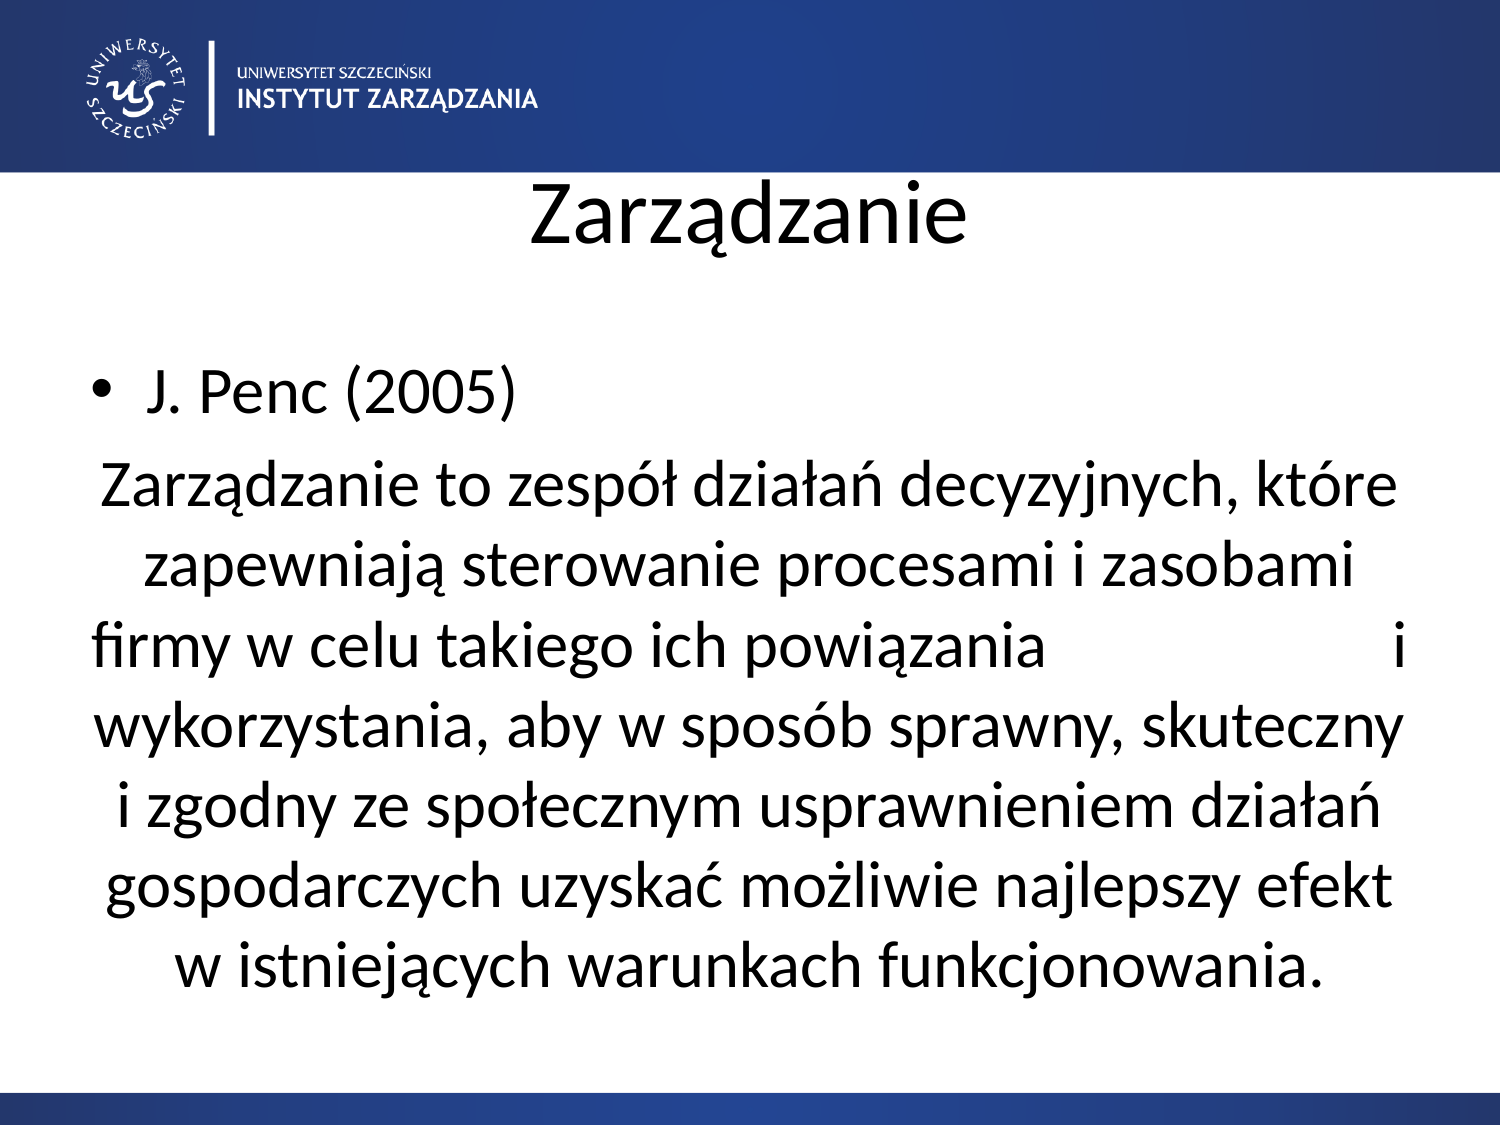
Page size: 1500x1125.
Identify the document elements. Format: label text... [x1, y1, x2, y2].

list J. Penc (2005) Zarządzanie to zespół działań decyzyjnych, które zapewniają sterowanie procesami i zasobami firmy w celu takiego ich powiązania i wykorzystania, aby w sposób sprawny, skuteczny i zgodny ze społecznym usprawnieniem działań gospodarczych uzyskać możliwie najlepszy efekt w istniejących warunkach funkcjonowania. [75, 339, 1425, 1082]
title Zarządzanie [74, 113, 1425, 302]
picture [0, 0, 1500, 1125]
